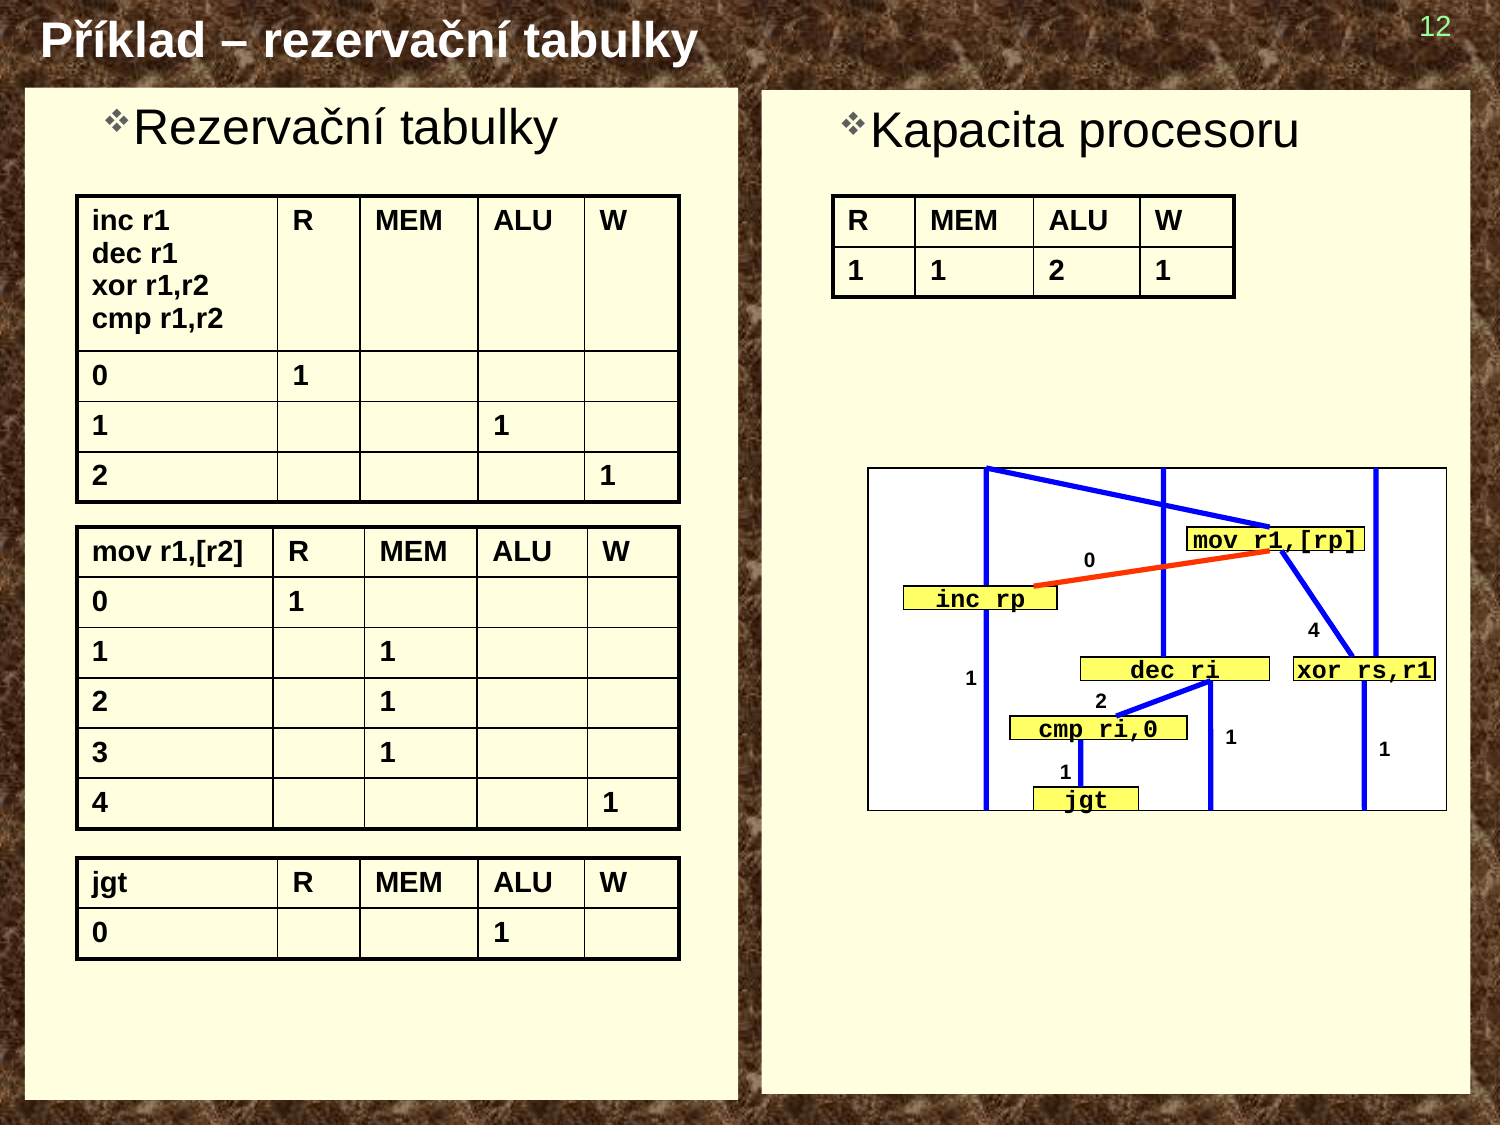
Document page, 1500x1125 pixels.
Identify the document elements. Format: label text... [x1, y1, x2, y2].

text_box mov r1,[rp] [1187, 527, 1365, 551]
table_header W [585, 860, 677, 907]
table_cell [588, 729, 677, 777]
table_cell [361, 909, 477, 957]
text_box 1 [950, 657, 987, 697]
table_header R [835, 198, 914, 246]
text_box cmp ri,0 [1009, 716, 1187, 740]
table_header ALU [479, 860, 584, 907]
table_cell [585, 402, 677, 451]
table_header ALU [479, 198, 584, 350]
table_cell [479, 352, 584, 401]
text_box [1081, 681, 1210, 811]
table_header W [588, 529, 677, 576]
table_cell [274, 779, 364, 827]
text_box [987, 467, 1163, 811]
table_cell [278, 402, 359, 451]
table_cell [588, 628, 677, 677]
table_cell [478, 578, 587, 627]
table_cell 1 [79, 402, 277, 451]
table_header jgt [79, 860, 277, 907]
table_cell [585, 352, 677, 401]
text_box 2 [1080, 680, 1117, 721]
title Příklad – rezervační tabulky [24, 0, 1225, 75]
table_cell 1 [588, 779, 677, 827]
table_cell 1 [479, 909, 584, 957]
table_cell 2 [79, 453, 277, 500]
table_cell [365, 779, 476, 827]
table_cell 1 [916, 248, 1033, 295]
text_box Rezervační tabulky [24, 87, 739, 1100]
text_box 1 [1045, 751, 1081, 792]
table_cell [479, 453, 584, 500]
table_cell 1 [365, 628, 476, 677]
table_cell [585, 909, 677, 957]
table_header W [585, 198, 677, 350]
table_header W [1141, 198, 1232, 246]
table_cell 0 [79, 578, 272, 627]
table_cell [365, 578, 476, 627]
table_cell [478, 679, 587, 727]
table_cell [588, 679, 677, 727]
table_header mov r1,[r2] [79, 529, 272, 576]
table_cell 0 [79, 909, 277, 957]
table_cell 2 [1034, 248, 1139, 295]
slide_number 12 [1262, 0, 1476, 63]
table_cell 0 [79, 352, 277, 401]
picture [0, 0, 1500, 1125]
table_cell 1 [278, 352, 359, 401]
table_cell [278, 909, 359, 957]
text_box Kapacita procesoru [761, 90, 1471, 1094]
table_cell [588, 578, 677, 627]
table_cell 3 [79, 729, 272, 777]
table_cell 2 [79, 679, 272, 727]
table_header R [278, 198, 359, 350]
table_cell [361, 402, 477, 451]
table_cell 1 [835, 248, 914, 295]
table_cell 1 [274, 578, 364, 627]
text_box dec ri [1080, 657, 1270, 681]
text_box [1164, 467, 1447, 811]
table_header MEM [916, 198, 1033, 246]
table_header MEM [361, 198, 477, 350]
table_cell [478, 628, 587, 677]
text_box 1 [1364, 727, 1400, 768]
table_header R [274, 529, 364, 576]
text_box 4 [1293, 609, 1329, 650]
table_cell [278, 453, 359, 500]
table_cell 1 [365, 679, 476, 727]
text_box inc rp [903, 586, 1057, 610]
table_cell 1 [365, 729, 476, 777]
text_box xor rs,r1 [1293, 657, 1436, 681]
table_cell [361, 453, 477, 500]
table_cell 1 [585, 453, 677, 500]
table_cell 1 [479, 402, 584, 451]
table_cell [274, 628, 364, 677]
text_box 1 [1210, 716, 1247, 756]
table_header ALU [478, 529, 587, 576]
table_cell 1 [79, 628, 272, 677]
table_header MEM [365, 529, 476, 576]
table_cell 4 [79, 779, 272, 827]
table_cell [361, 352, 477, 401]
text_box 0 [1068, 538, 1105, 579]
table_header ALU [1034, 198, 1139, 246]
table_cell 1 [1141, 248, 1232, 295]
text_box jgt [1033, 786, 1139, 811]
table_header inc r1 dec r1 xor r1,r2 cmp r1,r2 [79, 198, 277, 350]
table_cell [274, 729, 364, 777]
table_cell [274, 679, 364, 727]
table_header R [278, 860, 359, 907]
table_cell [478, 729, 587, 777]
text_box [868, 467, 986, 811]
table_cell [478, 779, 587, 827]
table_header MEM [361, 860, 477, 907]
